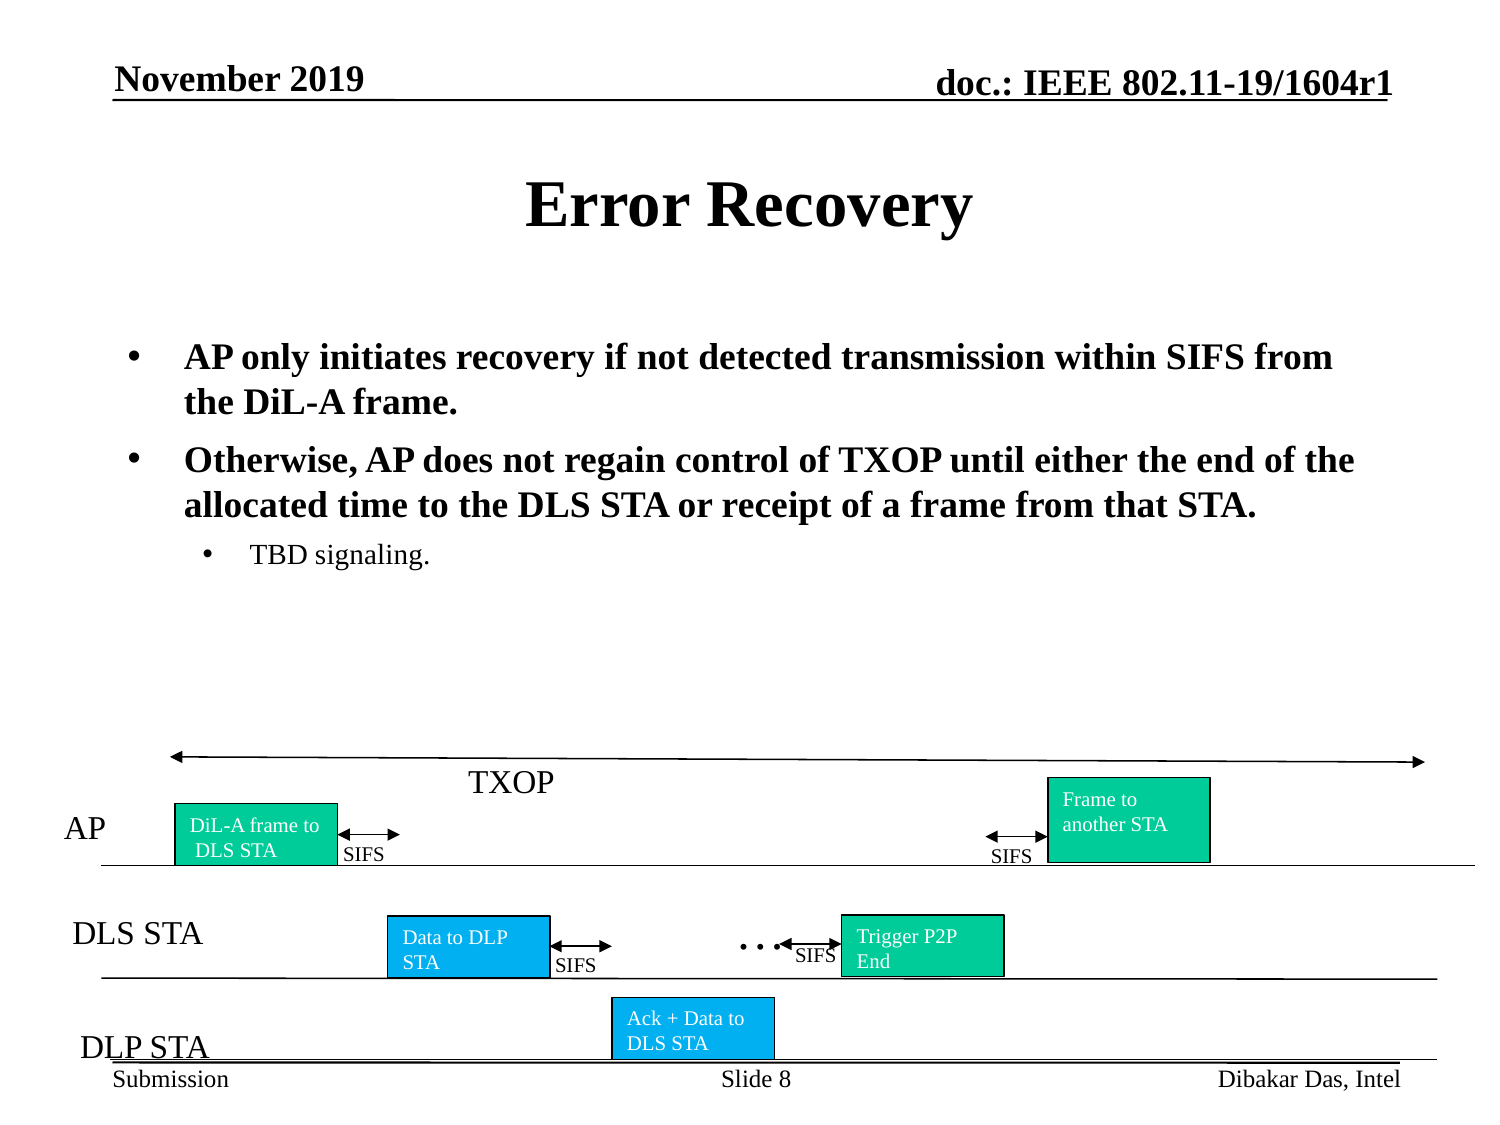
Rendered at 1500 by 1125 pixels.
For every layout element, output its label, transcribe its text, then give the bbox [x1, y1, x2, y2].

slide_number Slide 8 [712, 1068, 800, 1123]
text_box Ack + Data to DLS STA [611, 997, 775, 1058]
text_box Trigger P2P End [841, 914, 1005, 976]
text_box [169, 756, 1426, 763]
text_box … [720, 892, 801, 967]
text_box Data to DLP STA [387, 916, 550, 976]
text_box Frame to another STA [1047, 777, 1211, 863]
text_box SIFS [780, 933, 852, 974]
text_box DLS STA [57, 903, 219, 959]
text_box TXOP [453, 771, 570, 808]
text_box SIFS [540, 944, 612, 976]
text_box DLP STA [65, 1017, 225, 1073]
text_box AP [48, 798, 122, 854]
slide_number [114, 54, 423, 100]
footer Dibakar Das, Intel [878, 1068, 1402, 1093]
title Error Recovery [112, 112, 1388, 288]
text_box SIFS [328, 832, 400, 864]
list AP only initiates recovery if not detected transmission within SIFS from the DiL-A frame. Otherwise, AP does not regain control of TXOP until either the end of the allocated time to the DLS STA or receipt of a frame from that STA. TBD signaling. [112, 324, 1388, 673]
text_box DiL-A frame to DLS STA [174, 803, 338, 864]
text_box SIFS [976, 834, 1048, 864]
